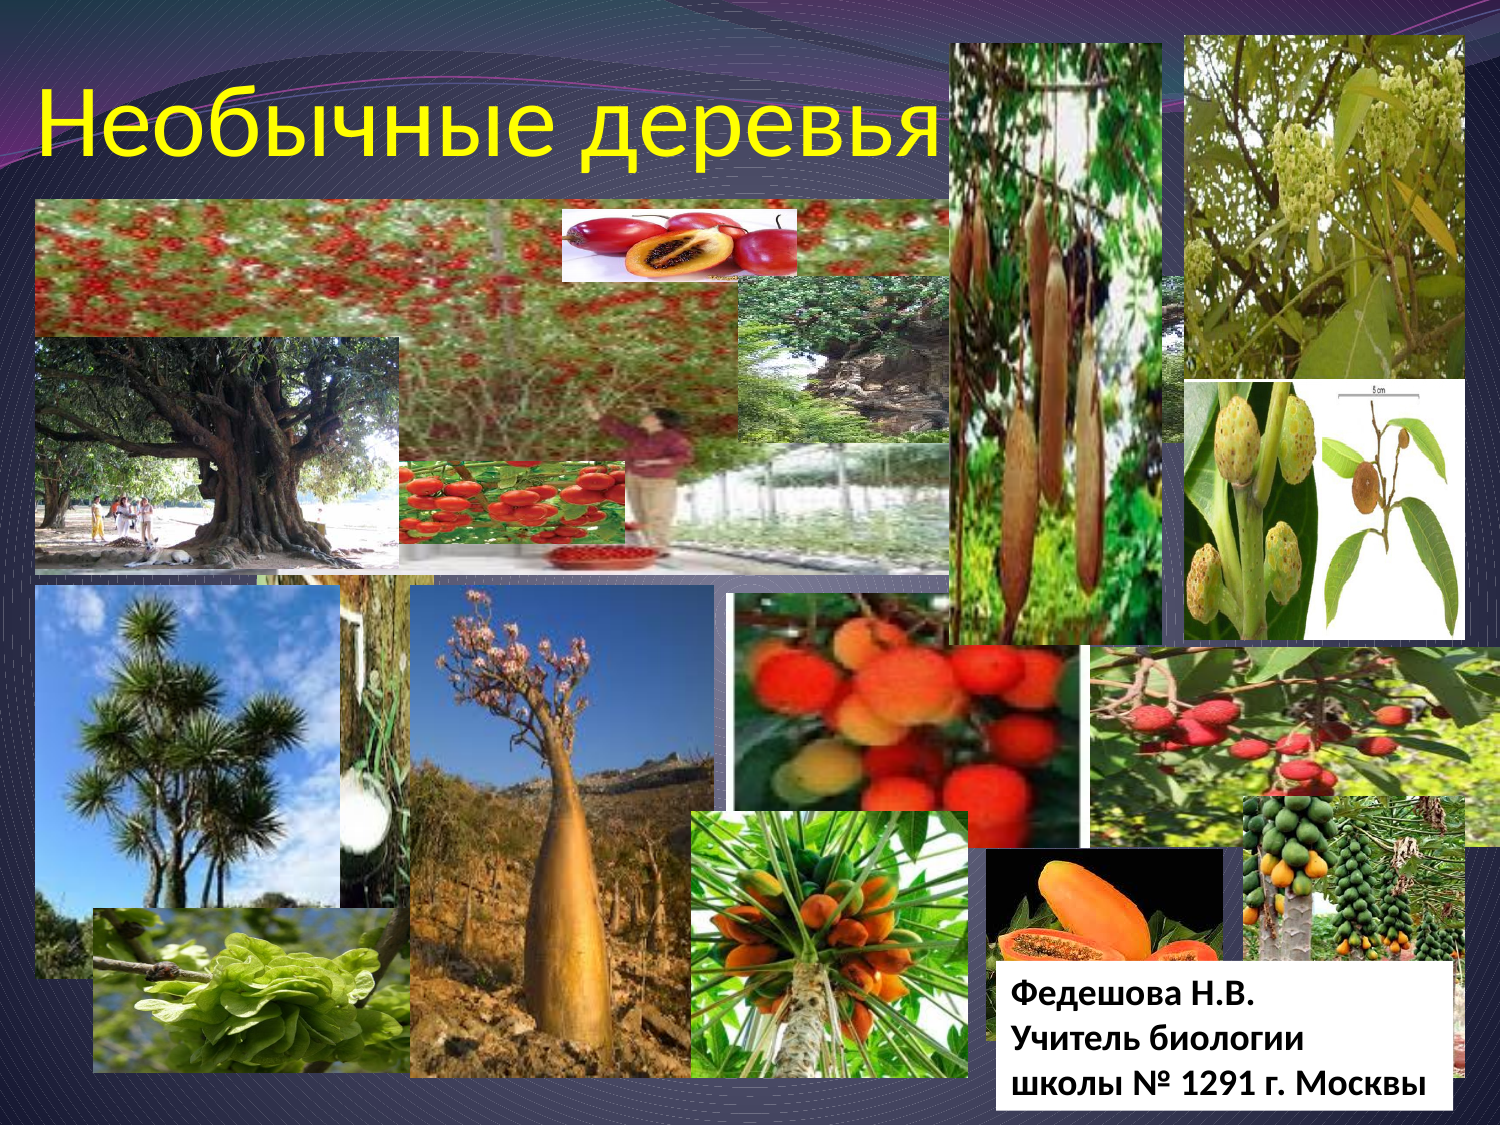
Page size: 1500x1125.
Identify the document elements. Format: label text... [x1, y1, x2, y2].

text_box Федешова Н.В. Учитель биологии школы № 1291 г. Москвы [996, 1092, 1454, 1111]
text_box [34, 34, 1500, 1079]
